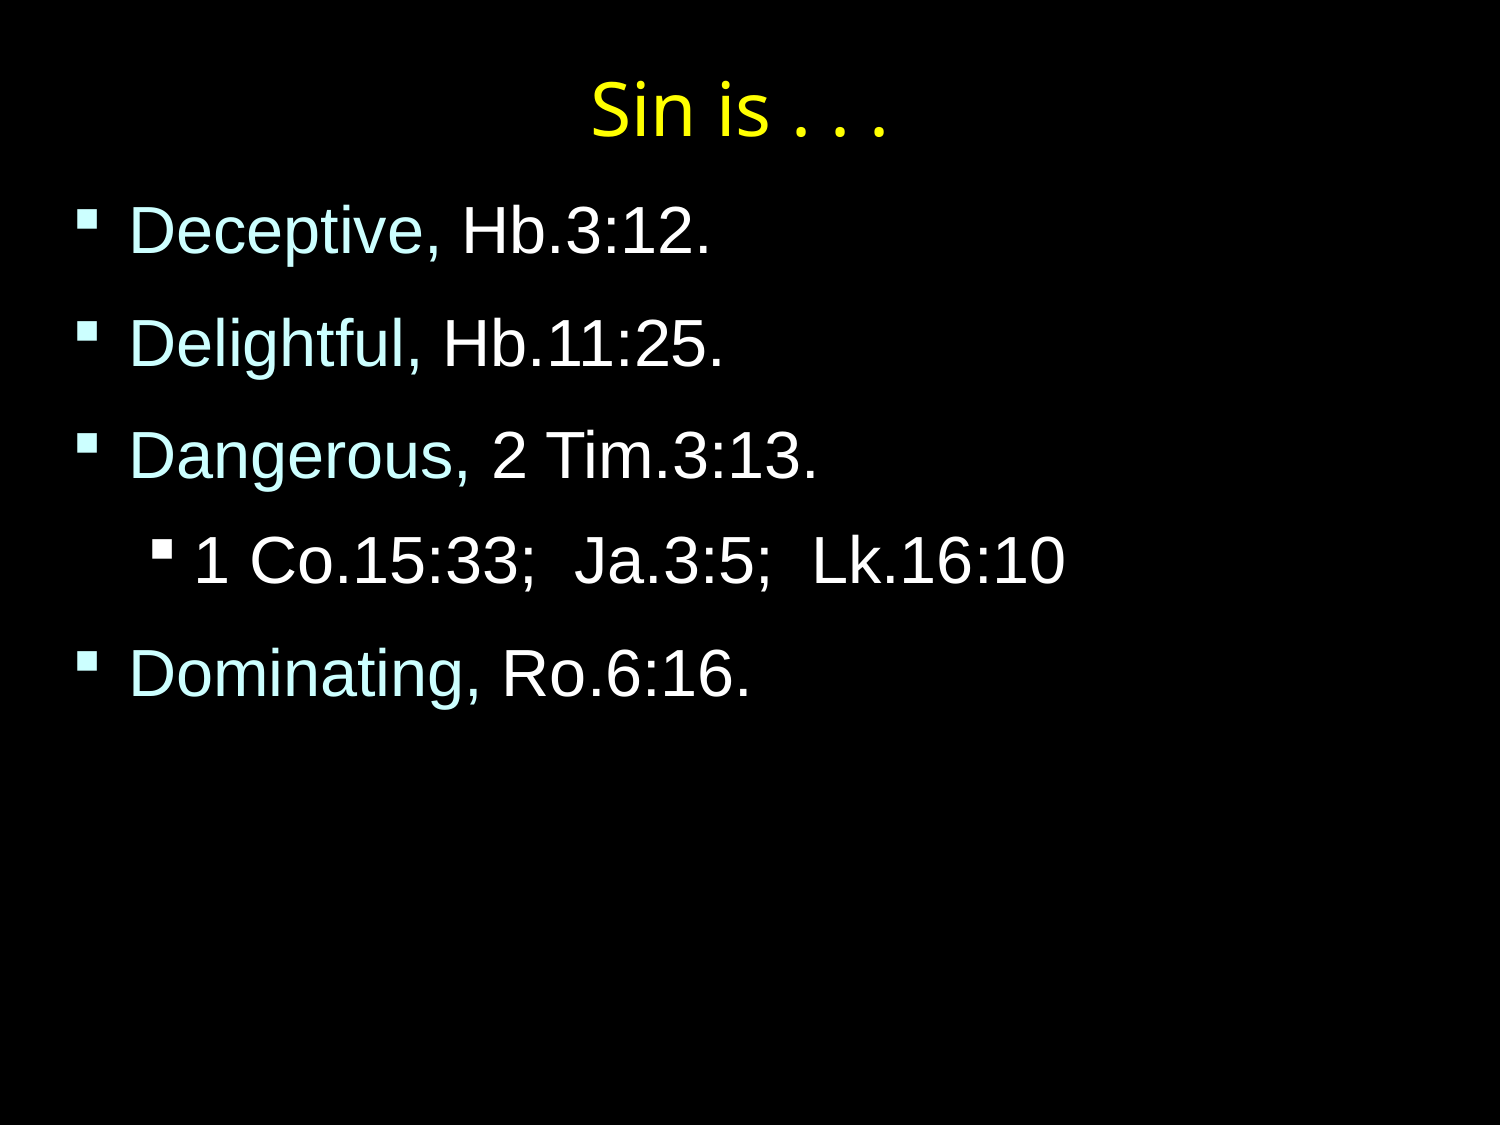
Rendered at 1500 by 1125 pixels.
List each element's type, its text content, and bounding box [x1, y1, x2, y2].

list Deceptive, Hb.3:12. Delightful, Hb.11:25. Dangerous, 2 Tim.3:13. 1 Co.15:33; Ja.3:5; Lk.16:10 Dominating, Ro.6:16. [56, 179, 1445, 1075]
title Sin is . . . [75, 37, 1425, 175]
